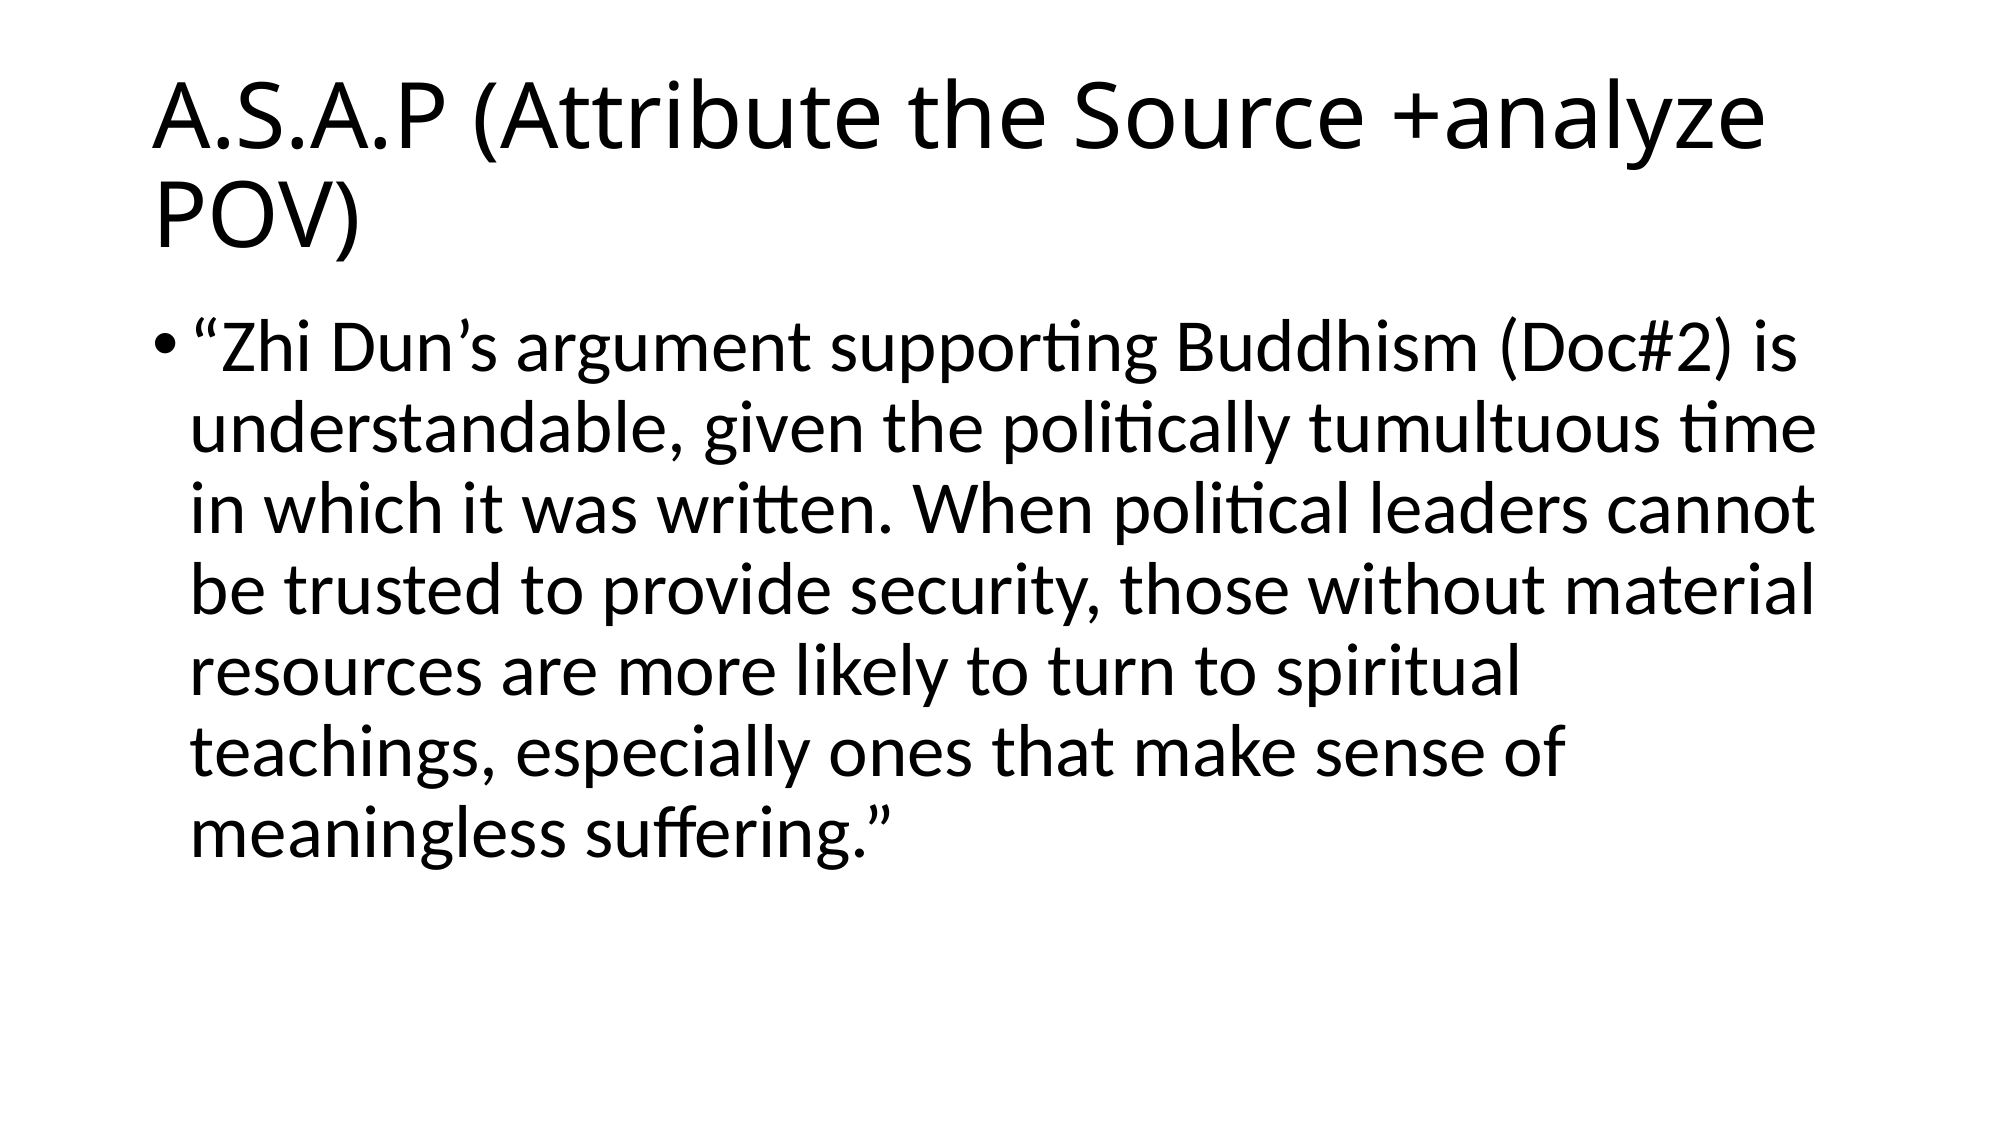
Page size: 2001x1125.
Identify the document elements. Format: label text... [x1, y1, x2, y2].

list “Zhi Dun’s argument supporting Buddhism (Doc#2) is understandable, given the politically tumultuous time in which it was written. When political leaders cannot be trusted to provide security, those without material resources are more likely to turn to spiritual teachings, especially ones that make sense of meaningless suffering.” [137, 299, 1863, 1014]
title A.S.A.P (Attribute the Source +analyze POV) [137, 59, 1863, 278]
